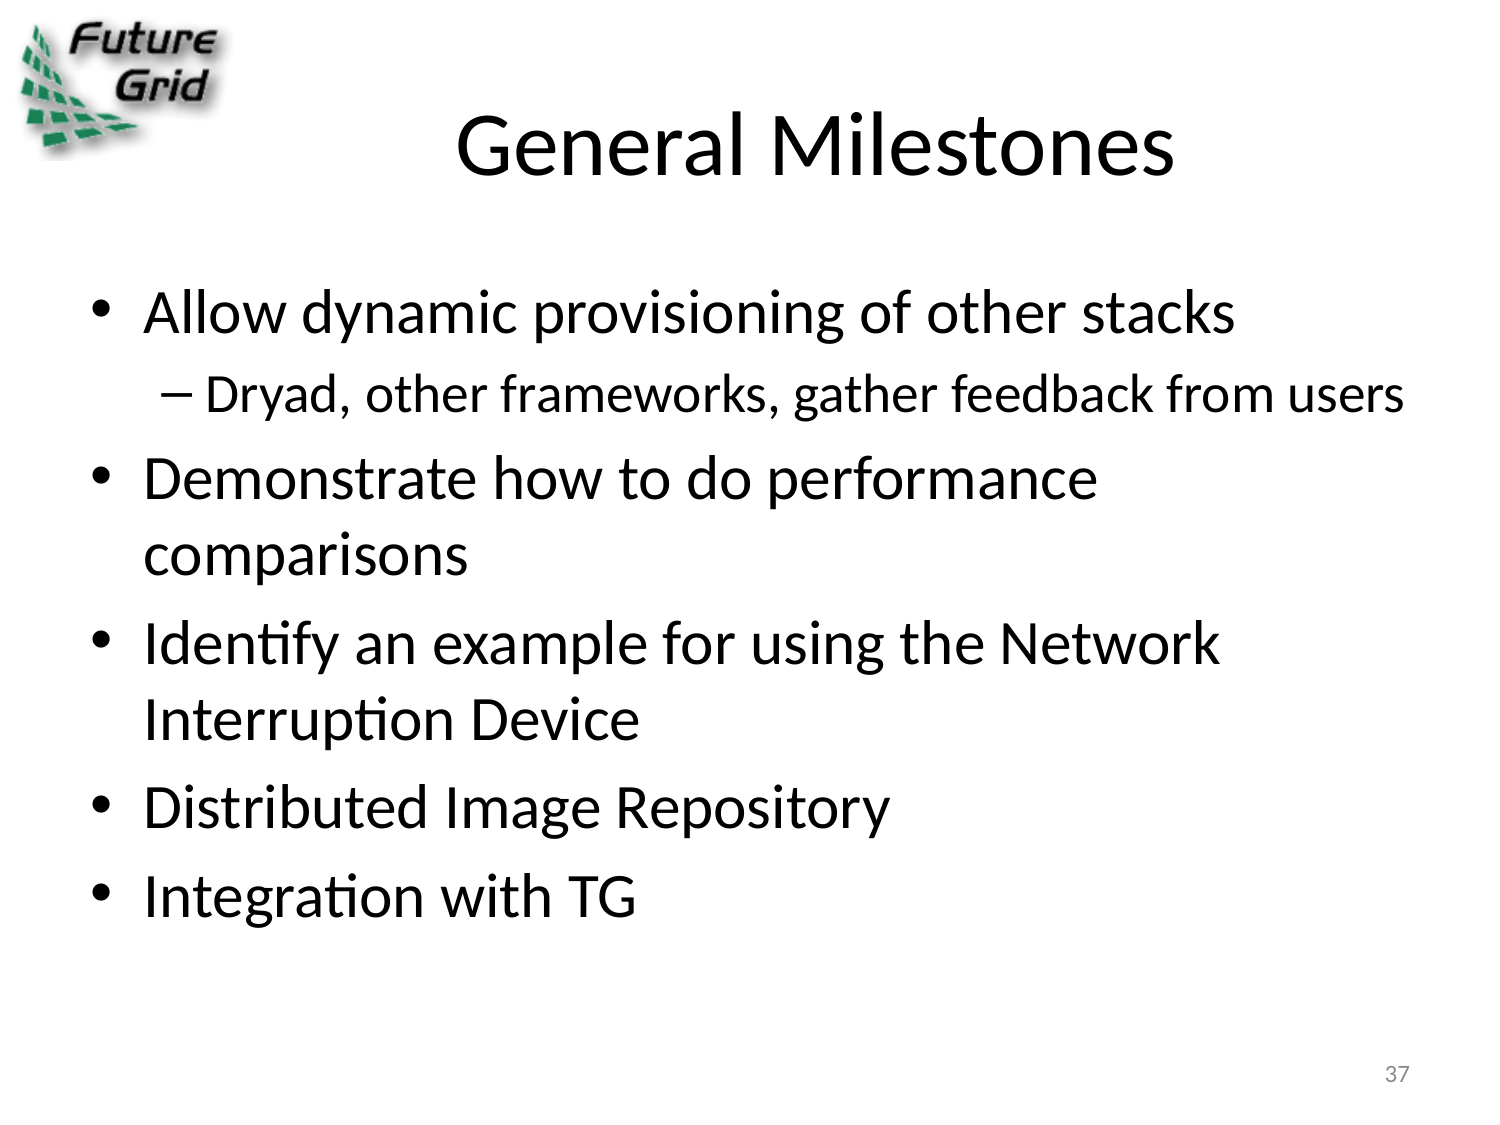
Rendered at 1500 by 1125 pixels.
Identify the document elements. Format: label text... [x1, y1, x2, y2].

list Allow dynamic provisioning of other stacks Dryad, other frameworks, gather feedback from users Demonstrate how to do performance comparisons Identify an example for using the Network Interruption Device Distributed Image Repository Integration with TG [75, 262, 1425, 1005]
title General Milestones [208, 45, 1425, 233]
slide_number 37 [1074, 1042, 1425, 1103]
picture [0, 0, 237, 161]
